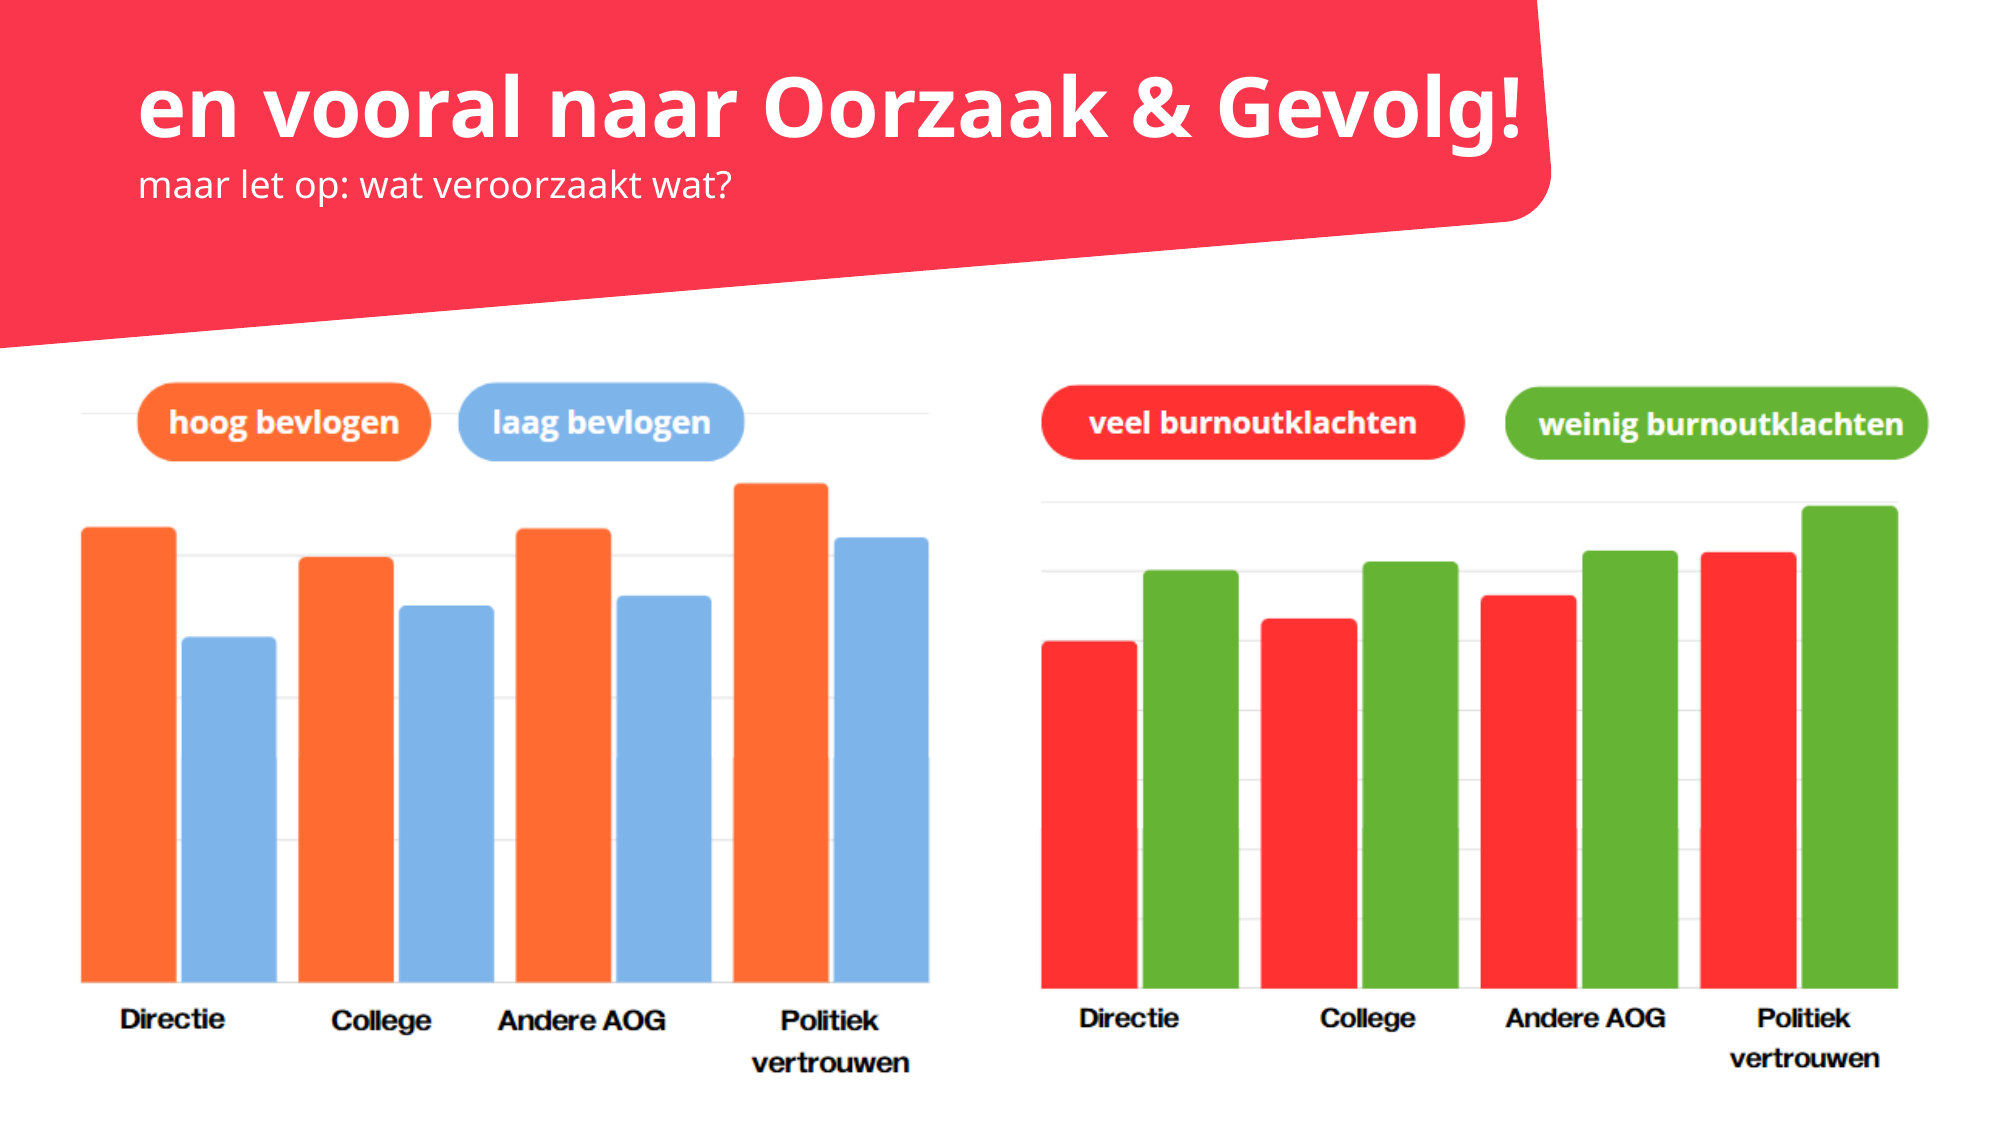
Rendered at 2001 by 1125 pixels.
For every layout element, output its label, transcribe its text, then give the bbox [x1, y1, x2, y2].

list maar let op: wat veroorzaakt wat? [137, 166, 1863, 285]
title en vooral naar Oorzaak & Gevolg! [137, 54, 1863, 166]
picture [994, 366, 1949, 1083]
picture [41, 366, 945, 1105]
